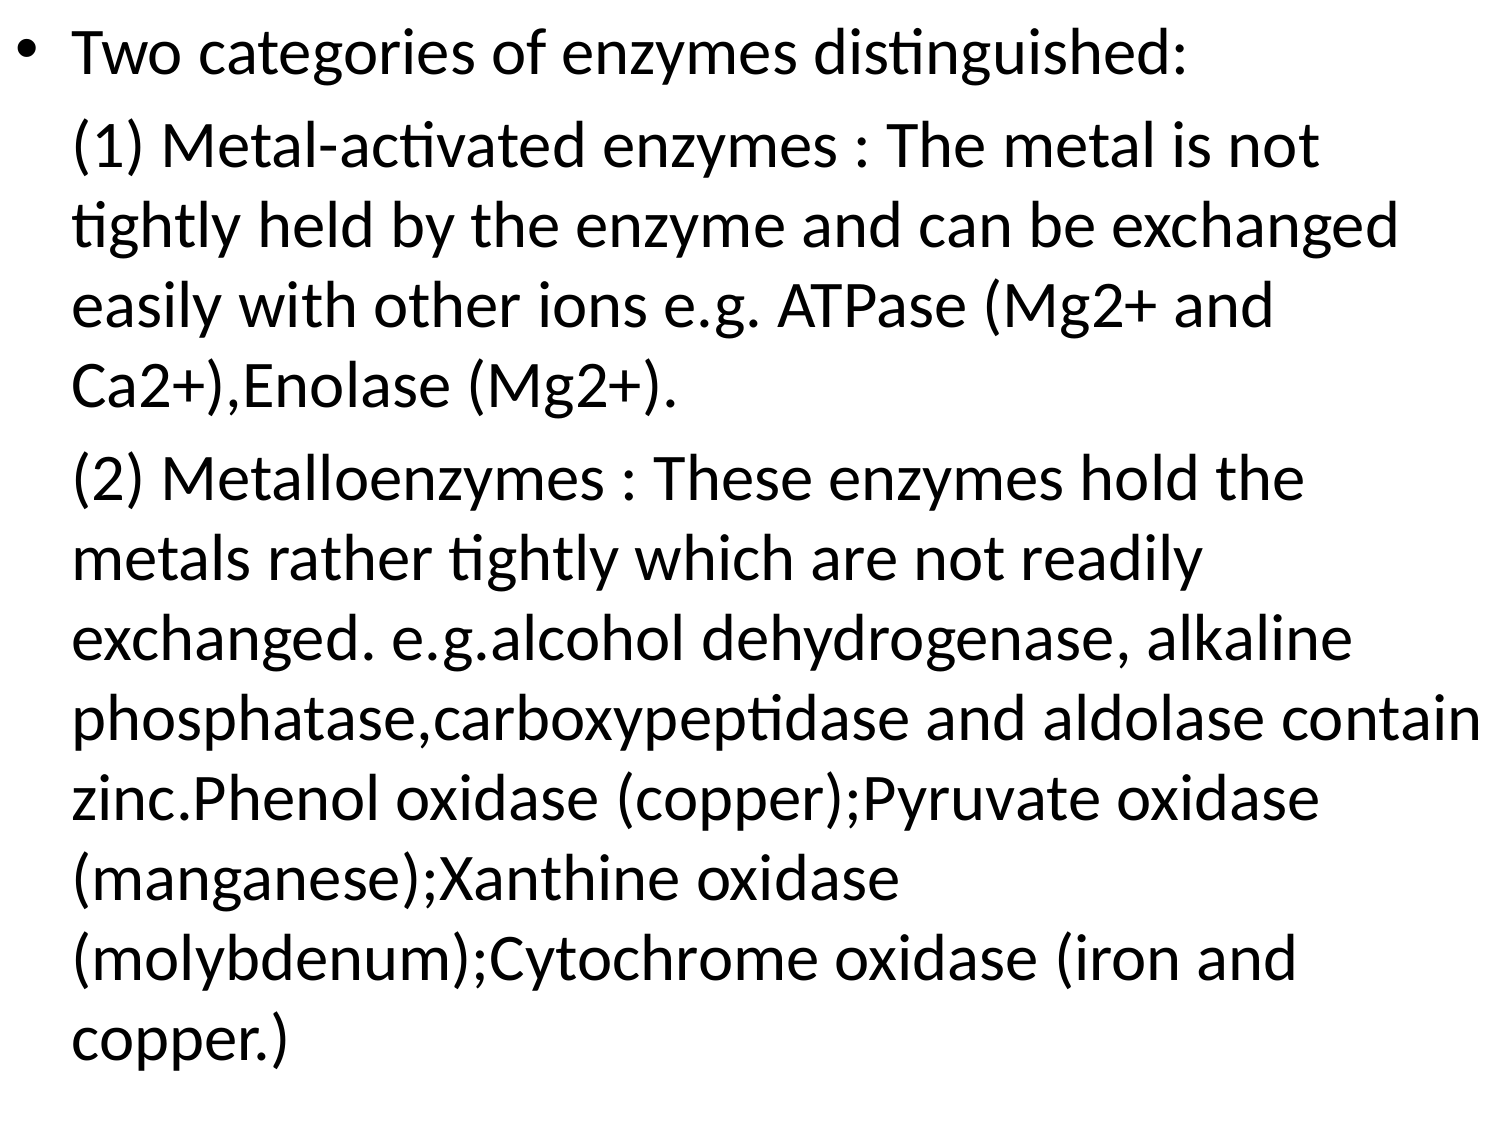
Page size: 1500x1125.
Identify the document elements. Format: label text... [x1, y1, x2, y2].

list Two categories of enzymes distinguished: (1) Metal-activated enzymes : The metal is not tightly held by the enzyme and can be exchanged easily with other ions e.g. ATPase (Mg2+ and Ca2+),Enolase (Mg2+). (2) Metalloenzymes : These enzymes hold the metals rather tightly which are not readily exchanged. e.g.alcohol dehydrogenase, alkaline phosphatase,carboxypeptidase and aldolase contain zinc.Phenol oxidase (copper);Pyruvate oxidase (manganese);Xanthine oxidase (molybdenum);Cytochrome oxidase (iron and copper.) [0, 0, 1500, 1125]
